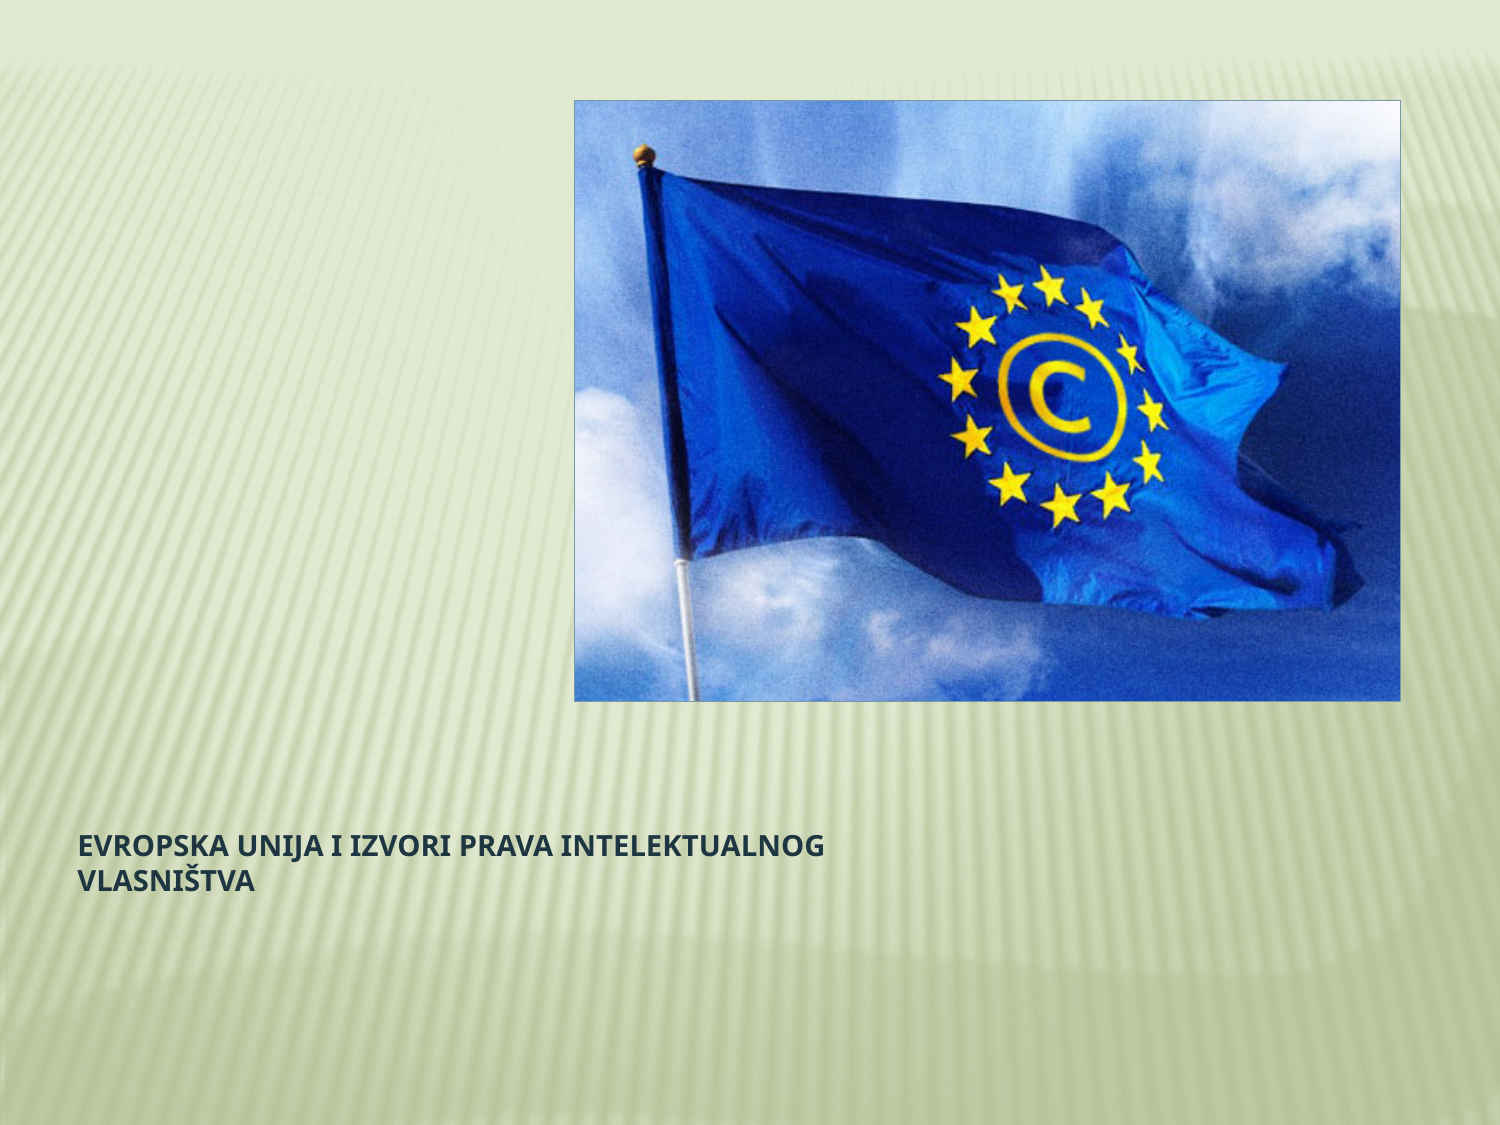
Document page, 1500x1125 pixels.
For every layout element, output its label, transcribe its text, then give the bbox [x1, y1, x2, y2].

title Evropska unija i izvori prava intelektualnog vlasništva [62, 819, 1025, 905]
picture [574, 100, 1401, 702]
